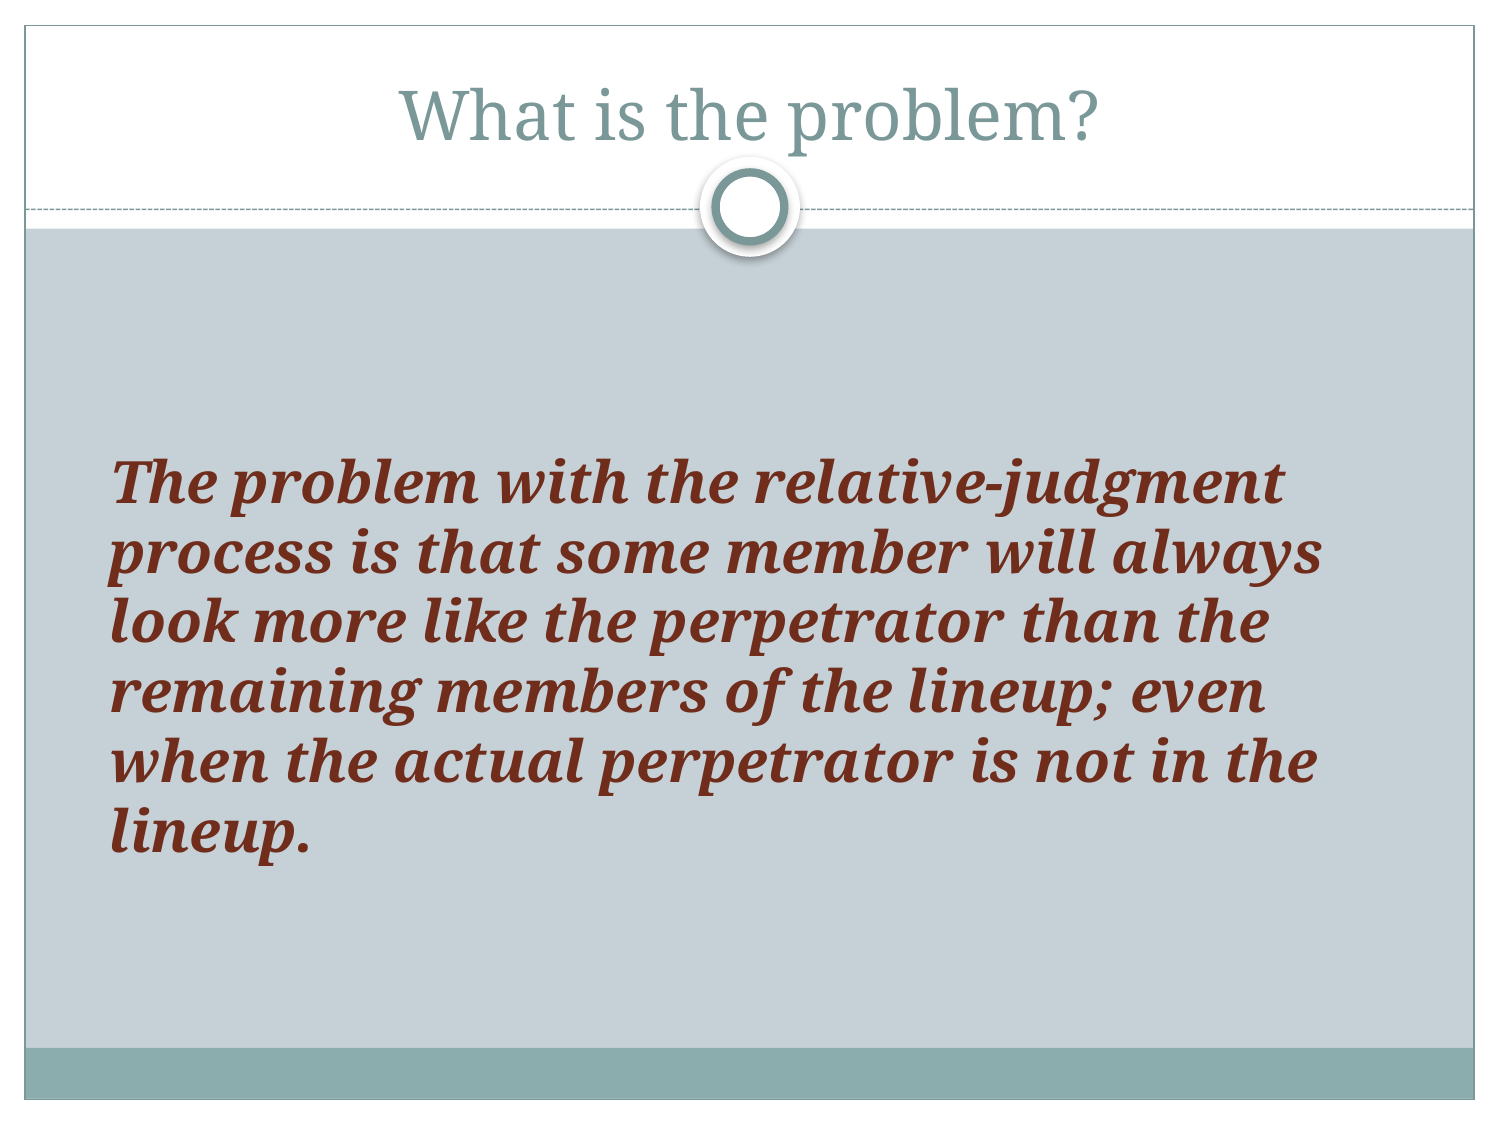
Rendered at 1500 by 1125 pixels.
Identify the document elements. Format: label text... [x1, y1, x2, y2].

list The problem with the relative-judgment process is that some member will always look more like the perpetrator than the remaining members of the lineup; even when the actual perpetrator is not in the lineup. [49, 437, 1445, 1001]
title What is the problem? [49, 37, 1450, 163]
